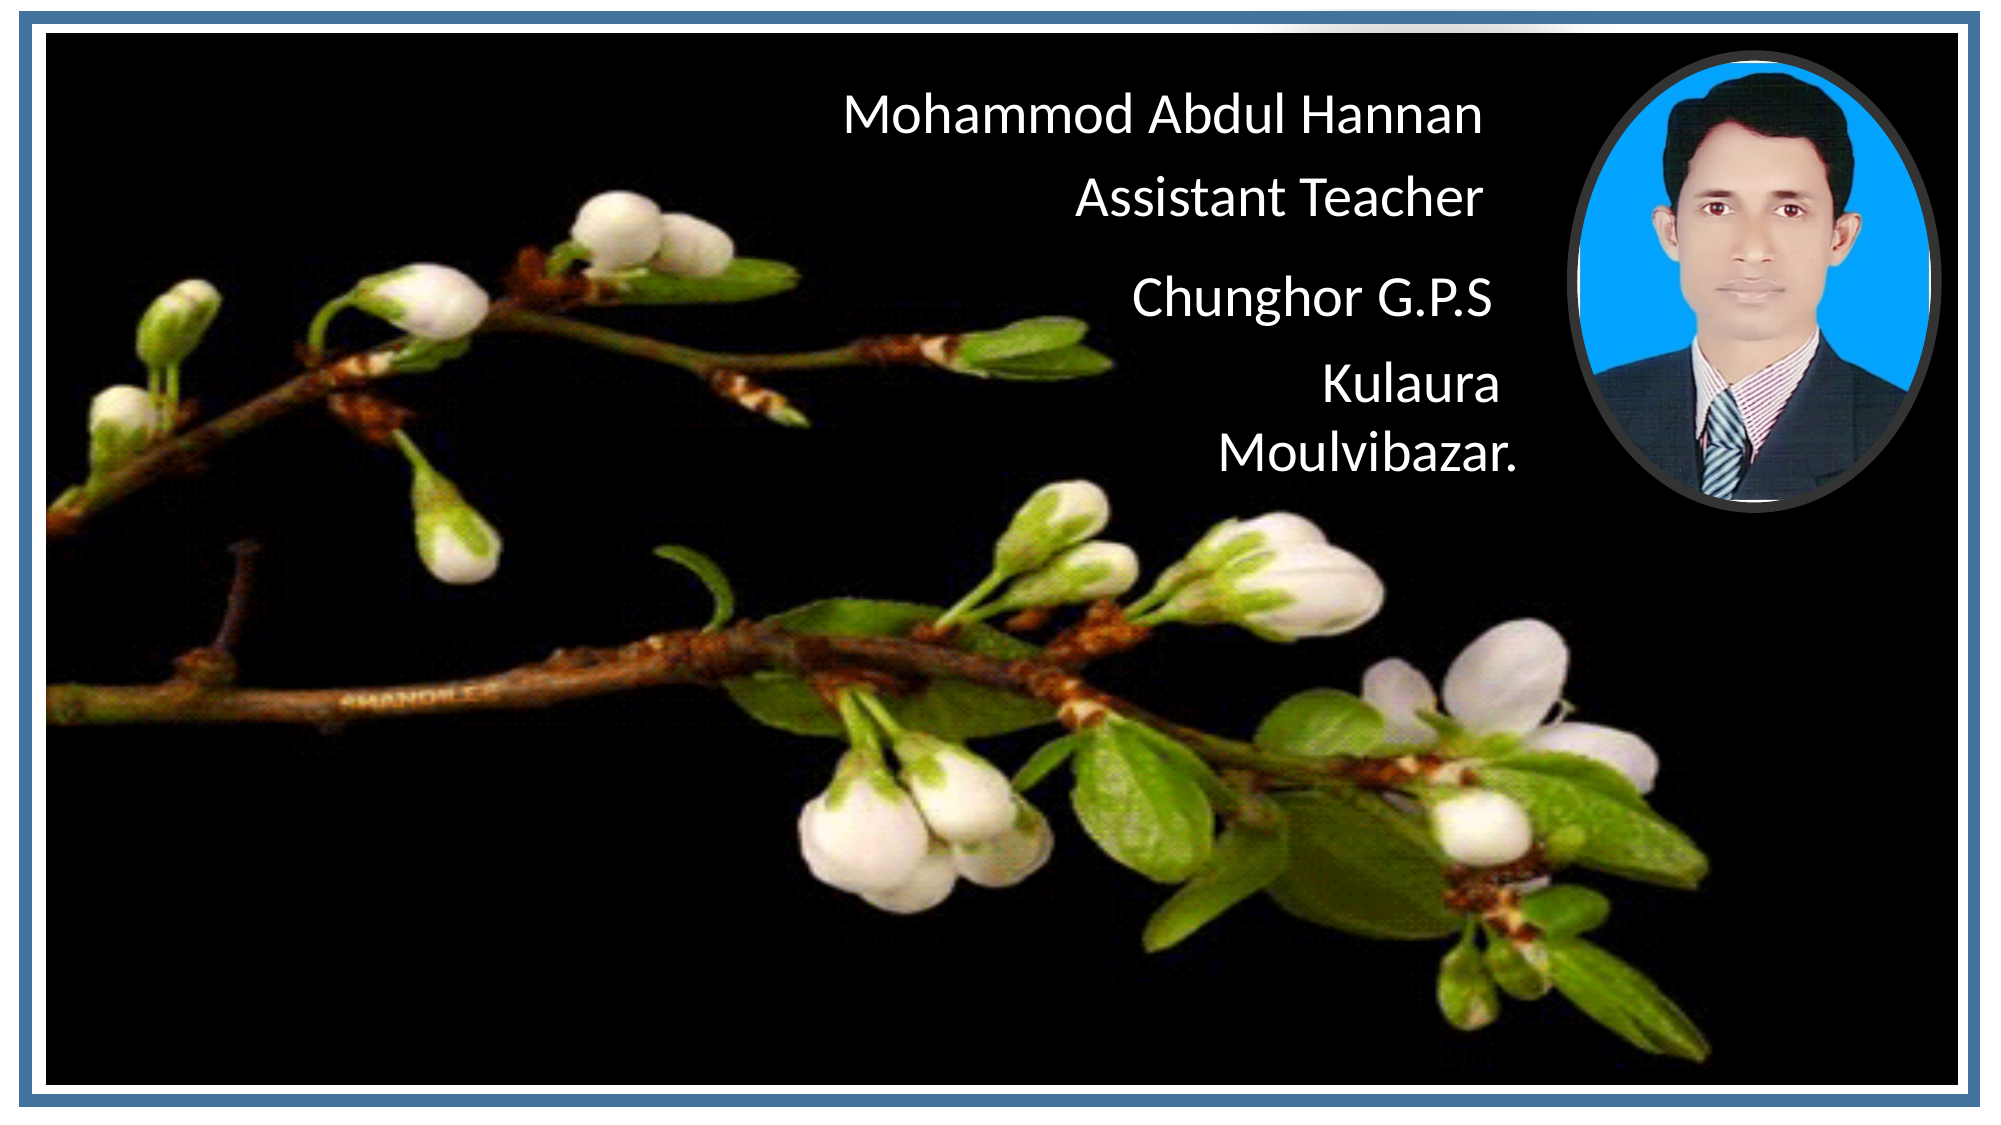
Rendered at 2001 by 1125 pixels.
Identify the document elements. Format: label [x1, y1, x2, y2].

text_box [24, 16, 1975, 1101]
picture [46, 33, 1958, 1085]
